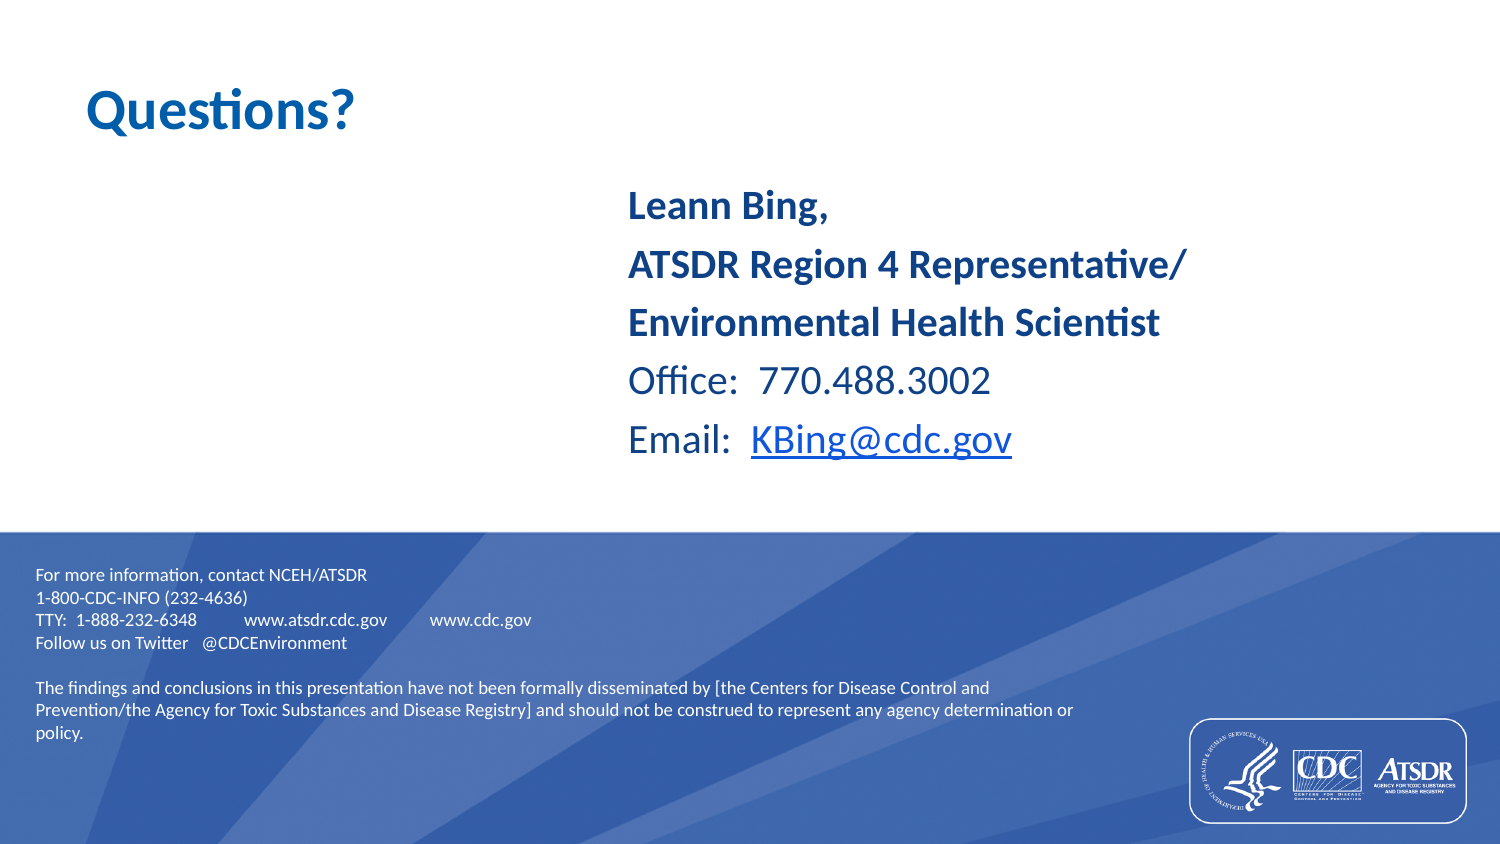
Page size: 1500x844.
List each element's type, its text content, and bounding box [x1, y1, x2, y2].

list Questions? [71, 67, 613, 181]
text_box Leann Bing, ATSDR Region 4 Representative/ Environmental Health Scientist Office: 770.488.3002 Email: KBing@cdc.gov [613, 29, 1352, 501]
picture [0, 0, 1500, 844]
